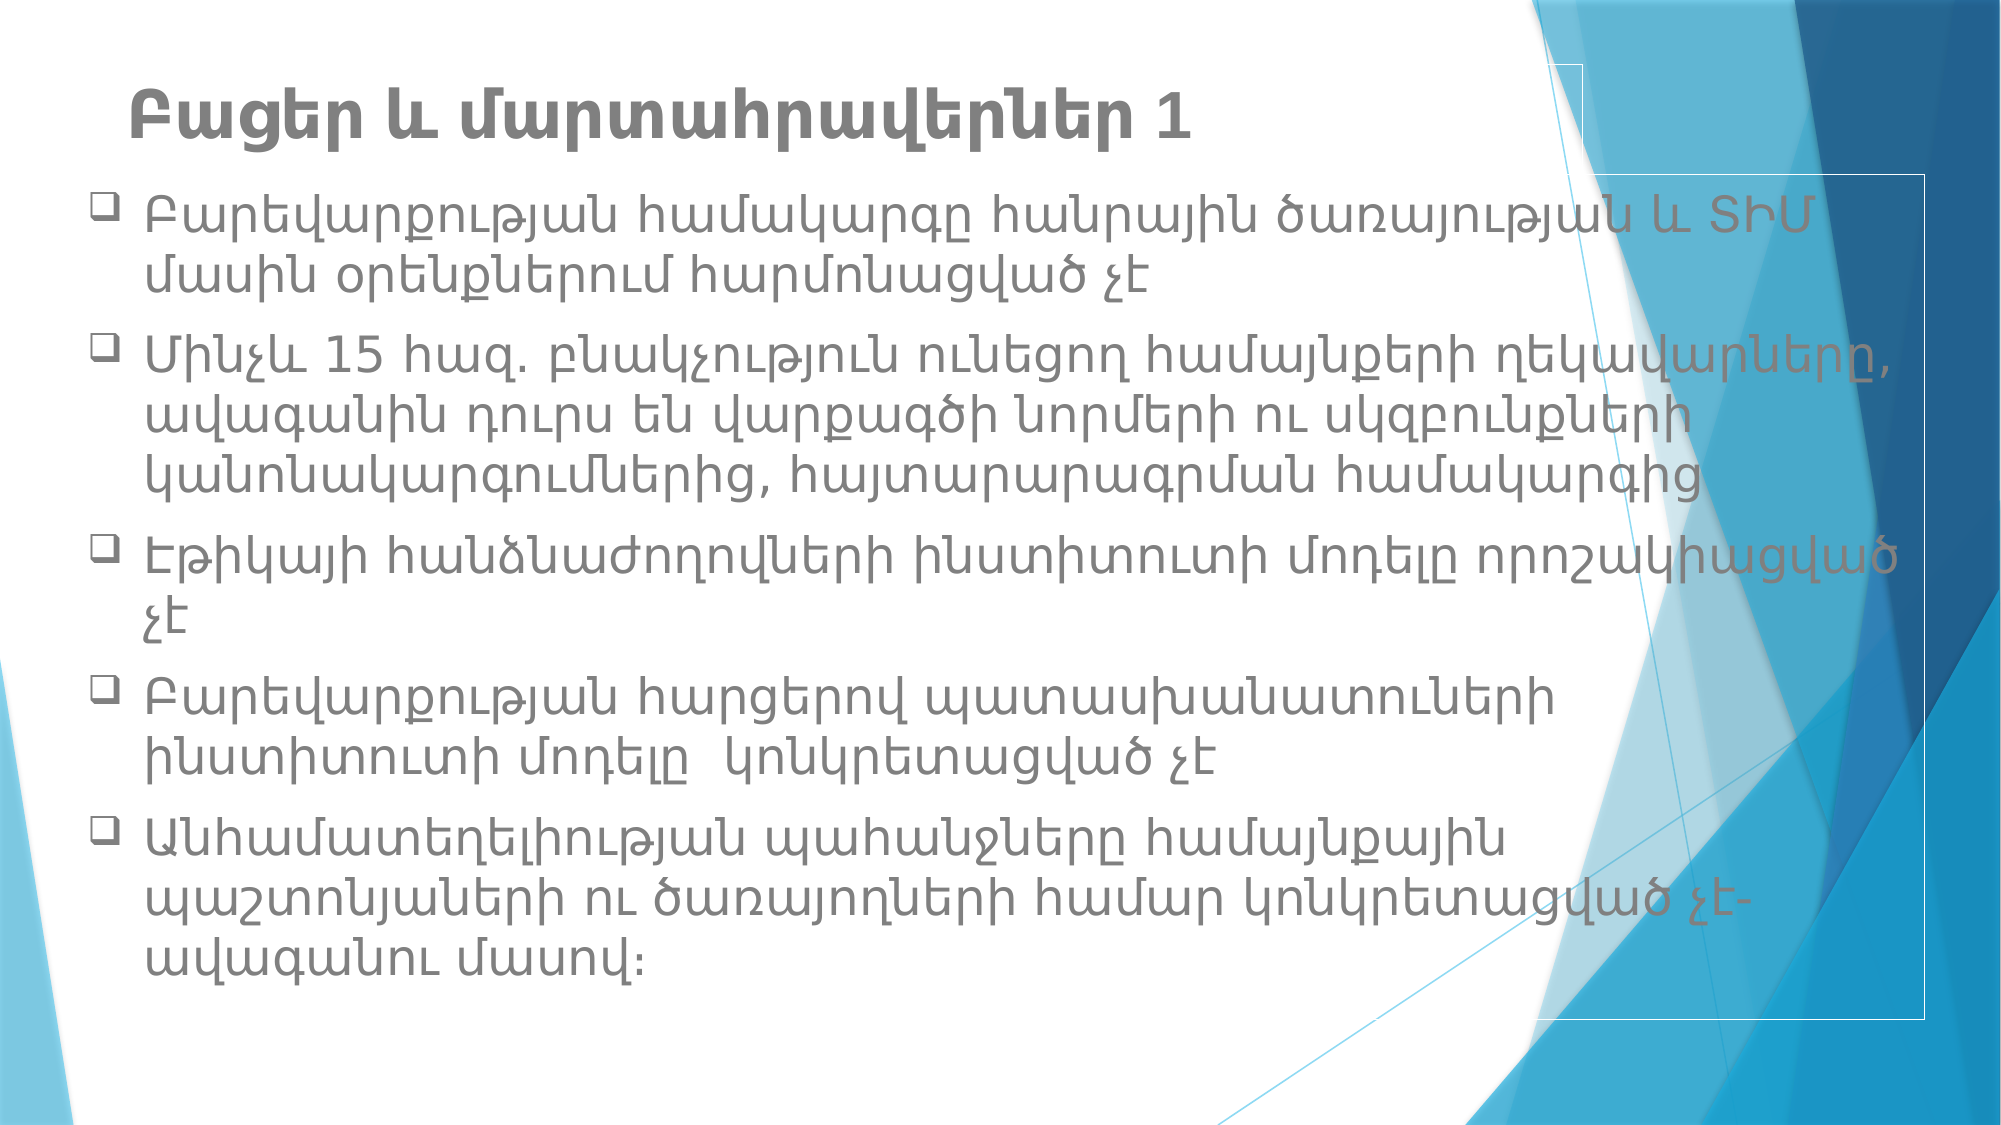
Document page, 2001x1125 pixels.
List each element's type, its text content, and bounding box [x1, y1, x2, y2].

title Բացեր և մարտահրավերներ 1 [111, 64, 1583, 174]
list Բարեվարքության համակարգը հանրային ծառայության և ՏԻՄ մասին օրենքներում հարմոնացված չէ Մինչև 15 հազ․ բնակչություն ունեցող համայնքերի ղեկավարները, ավագանին դուրս են վարքագծի նորմերի ու սկզբունքների կանոնակարգումներից, հայտարարագրման համակարգից Էթիկայի հանձնաժողովների ինստիտուտի մոդելը որոշակիացված չէ Բարեվարքության հարցերով պատասխանատուների ինստիտուտի մոդելը կոնկրետացված չէ Անհամատեղելիության պահանջները համայնքային պաշտոնյաների ու ծառայողների համար կոնկրետացված չէ-ավագանու մասով։ [72, 174, 1925, 1020]
